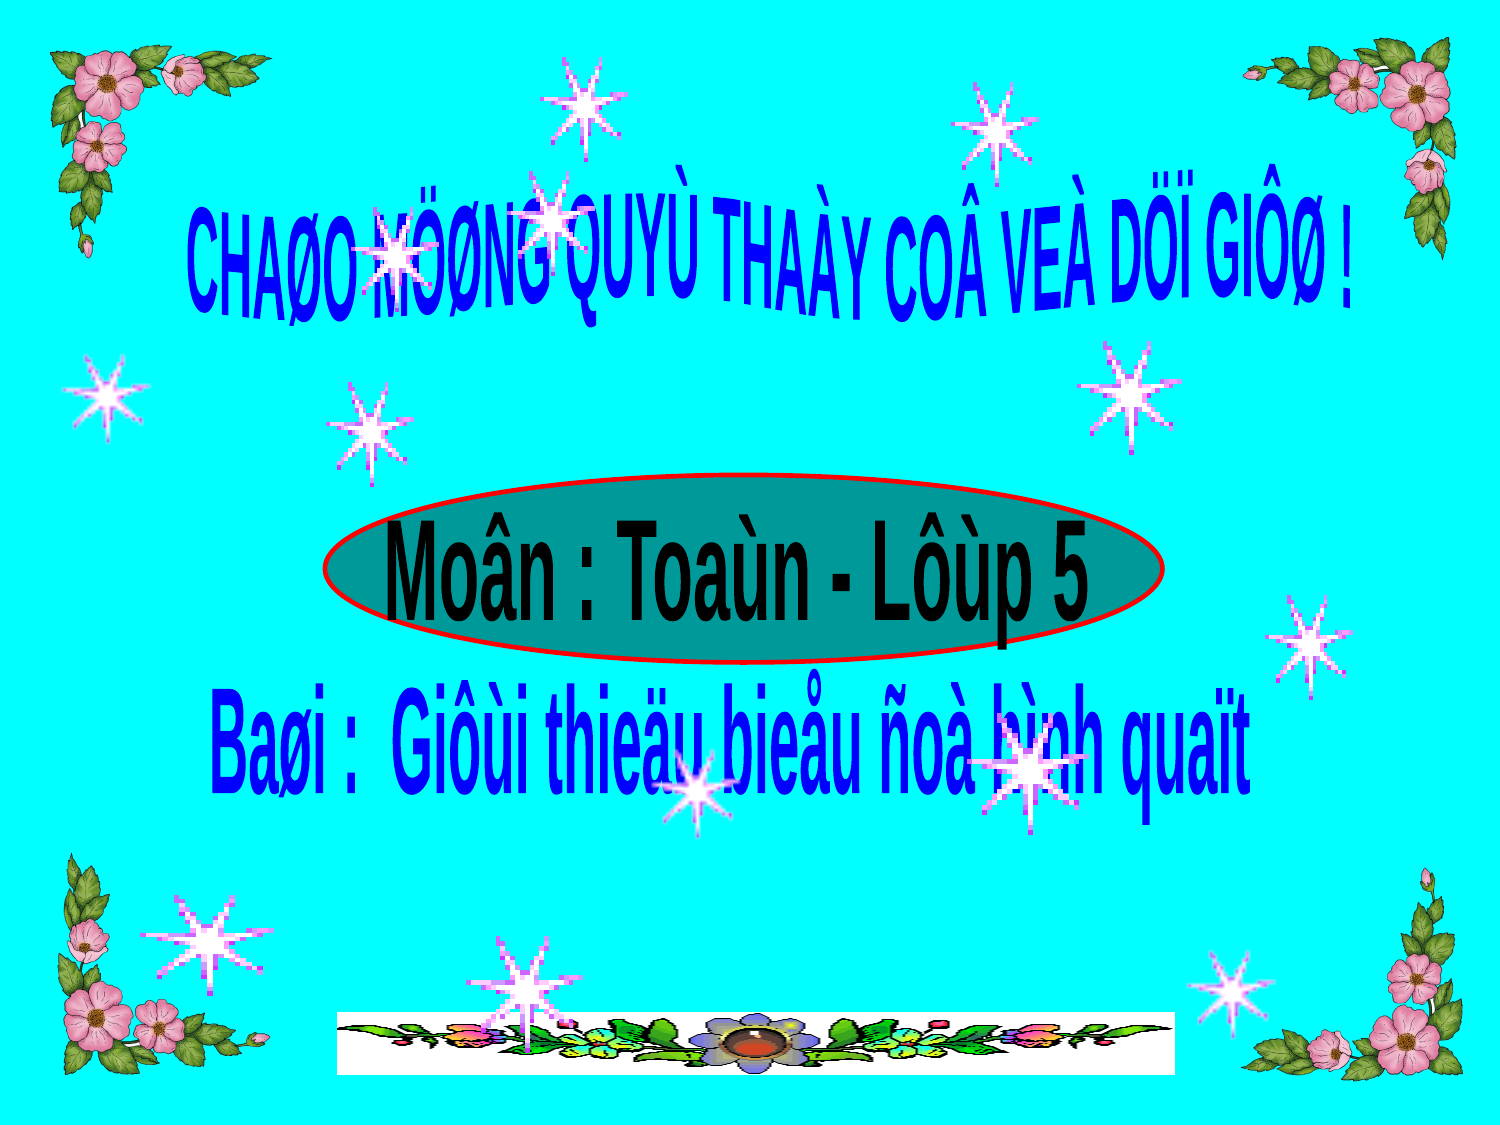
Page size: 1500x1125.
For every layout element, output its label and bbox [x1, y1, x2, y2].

picture [948, 74, 1138, 275]
picture [1185, 862, 1463, 1113]
picture [1237, 37, 1463, 263]
picture [1262, 587, 1452, 788]
picture [962, 703, 1227, 938]
picture [49, 37, 275, 263]
picture [1073, 332, 1300, 550]
picture [49, 849, 1175, 1125]
picture [60, 349, 250, 518]
picture [649, 744, 840, 913]
text_box [324, 474, 1163, 663]
picture [323, 49, 727, 575]
